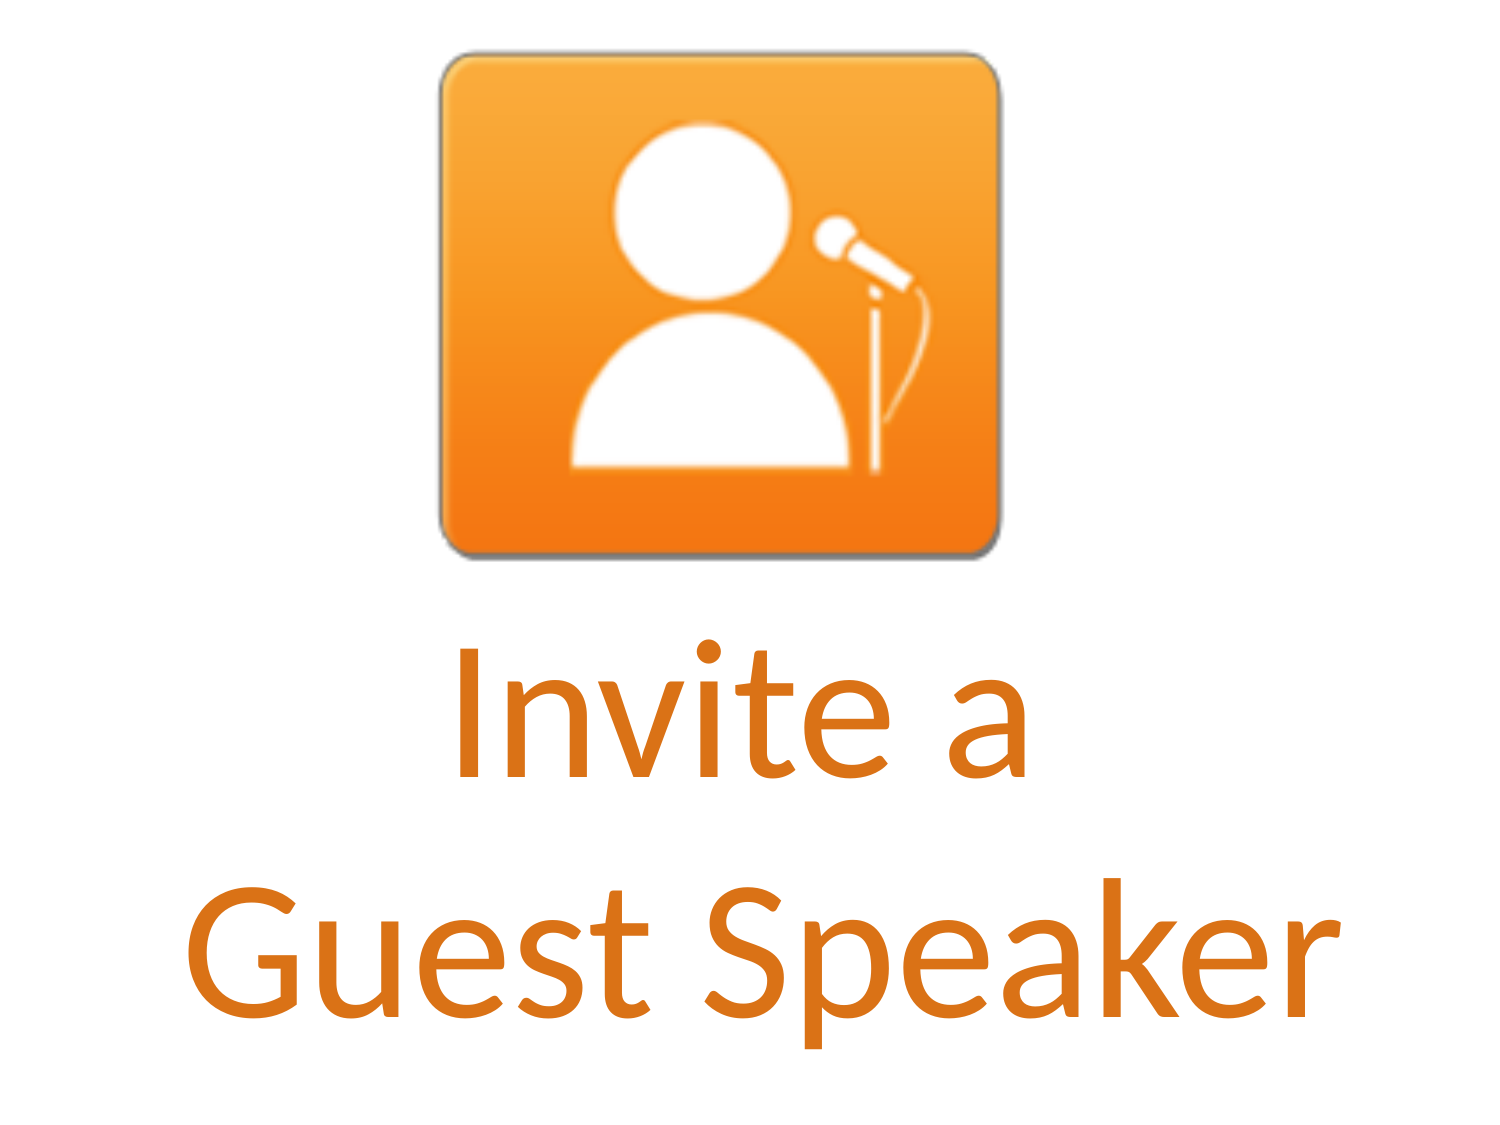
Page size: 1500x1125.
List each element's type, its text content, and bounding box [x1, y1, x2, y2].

picture [426, 44, 1012, 577]
title Invite a Guest Speaker [0, 715, 1500, 920]
